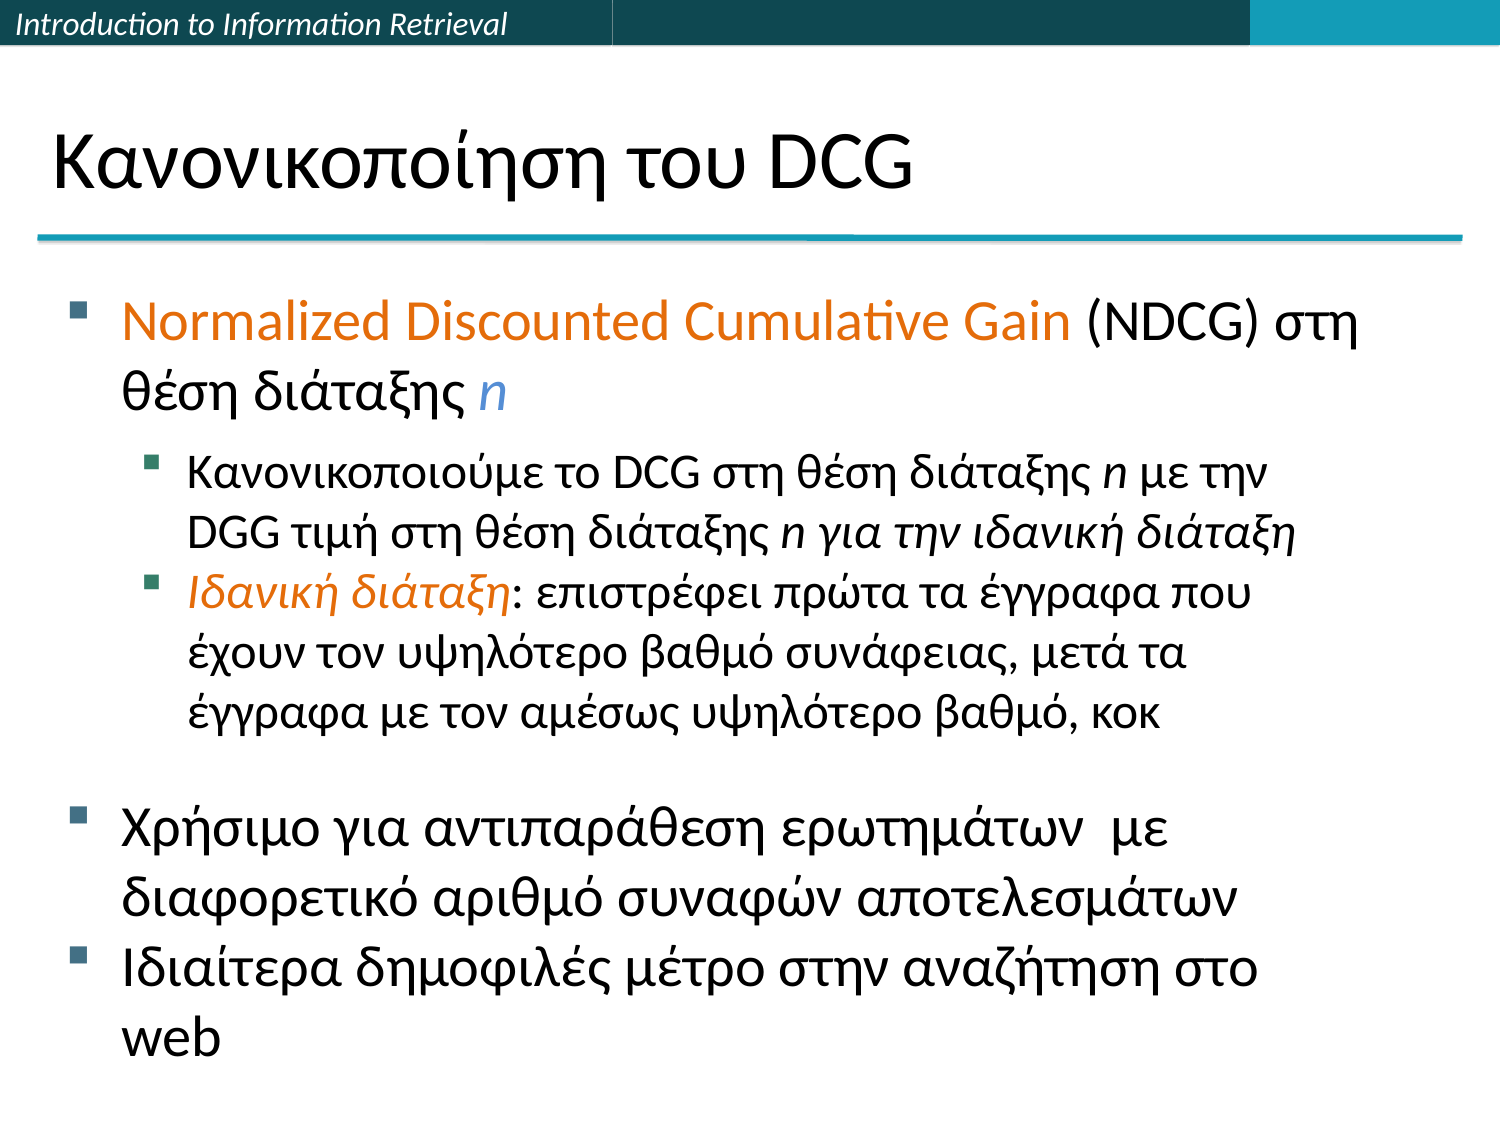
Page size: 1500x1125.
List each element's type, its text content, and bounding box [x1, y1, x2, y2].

title Κανονικοποίηση του DCG [0, 37, 1426, 213]
list Normalized Discounted Cumulative Gain (NDCG) στη θέση διάταξης n Κανονικοποιούμε το DCG στη θέση διάταξης n με την DGG τιμή στη θέση διάταξης n για την ιδανική διάταξη Ιδανική διάταξη: επιστρέφει πρώτα τα έγγραφα που έχουν τον υψηλότερο βαθμό συνάφειας, μετά τα έγγραφα με τον αμέσως υψηλότερο βαθμό, κοκ Χρήσιμο για αντιπαράθεση ερωτημάτων με διαφορετικό αριθμό συναφών αποτελεσμάτων Ιδιαίτερα δημοφιλές μέτρο στην αναζήτηση στο web [49, 274, 1388, 1001]
